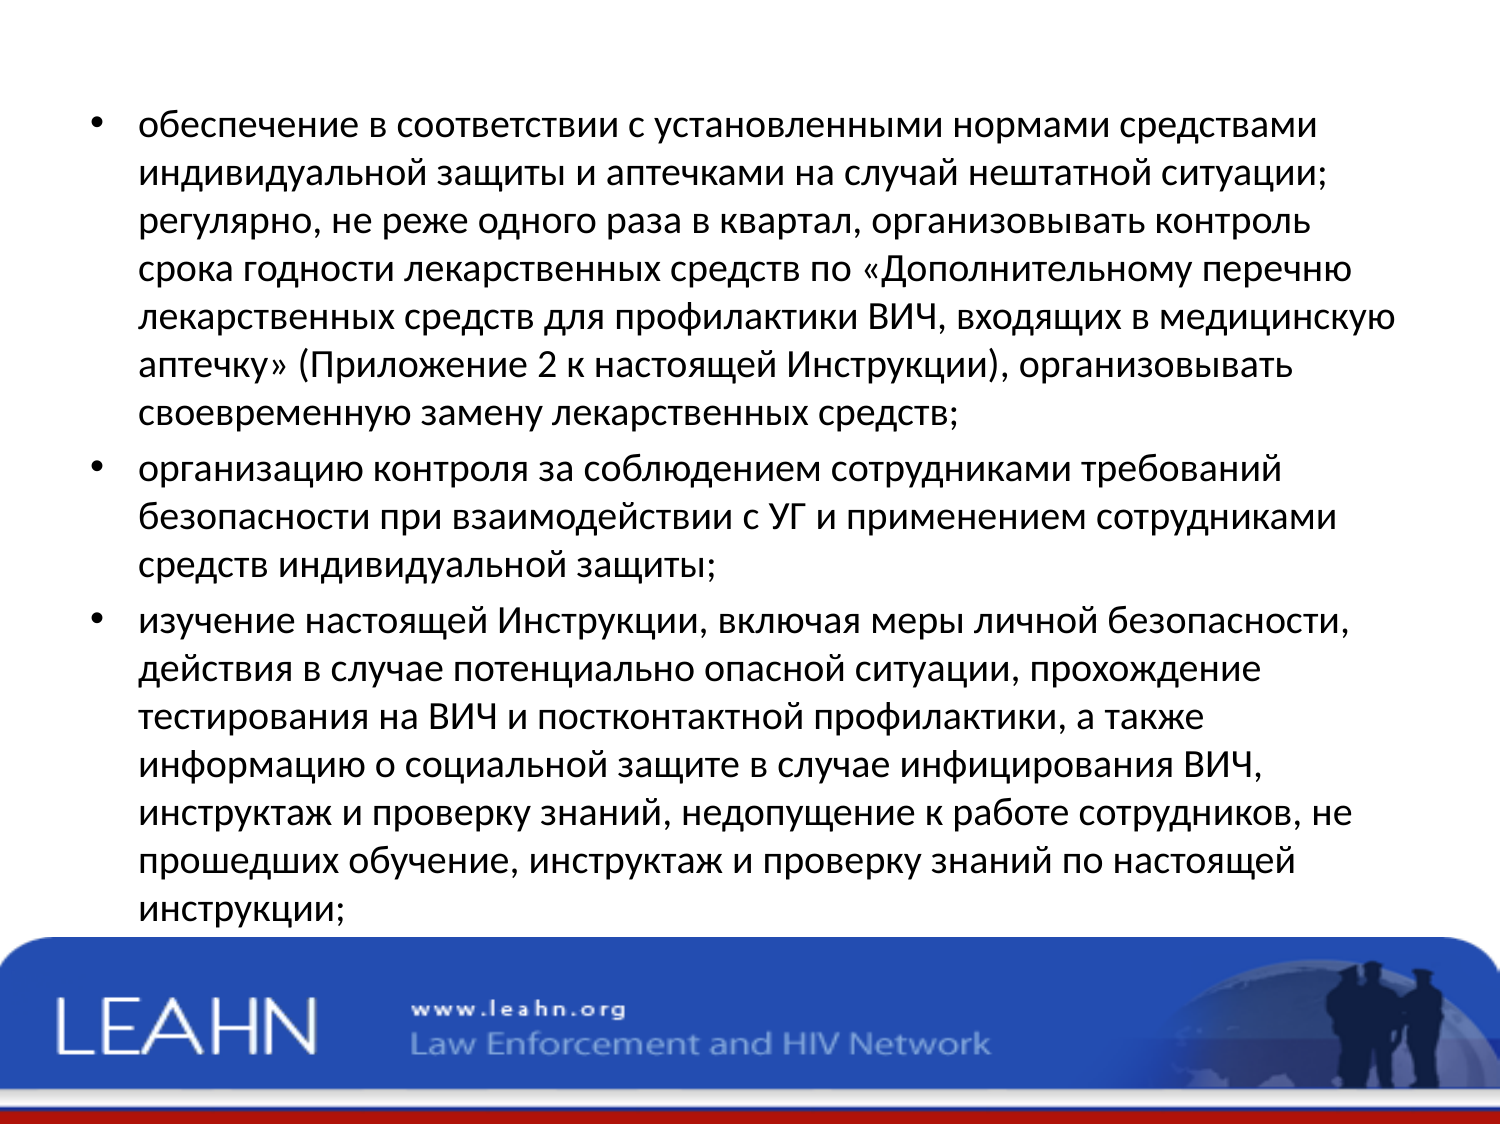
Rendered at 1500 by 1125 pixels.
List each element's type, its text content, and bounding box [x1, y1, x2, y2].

picture [0, 937, 1500, 1124]
list обеспечение в соответствии с установленными нормами средствами индивидуальной защиты и аптечками на случай нештатной ситуации; регулярно, не реже одного раза в квартал, организовывать контроль срока годности лекарственных средств по «Дополнительному перечню лекарственных средств для профилактики ВИЧ, входящих в медицинскую аптечку» (Приложение 2 к настоящей Инструкции), организовывать своевременную замену лекарственных средств; организацию контроля за соблюдением сотрудниками требований безопасности при взаимодействии с УГ и применением сотрудниками средств индивидуальной защиты; изучение настоящей Инструкции, включая меры личной безопасности, действия в случае потенциально опасной ситуации, прохождение тестирования на ВИЧ и постконтактной профилактики, а также информацию о социальной защите в случае инфицирования ВИЧ, инструктаж и проверку знаний, недопущение к работе сотрудников, не прошедших обучение, инструктаж и проверку знаний по настоящей инструкции; [75, 90, 1425, 958]
